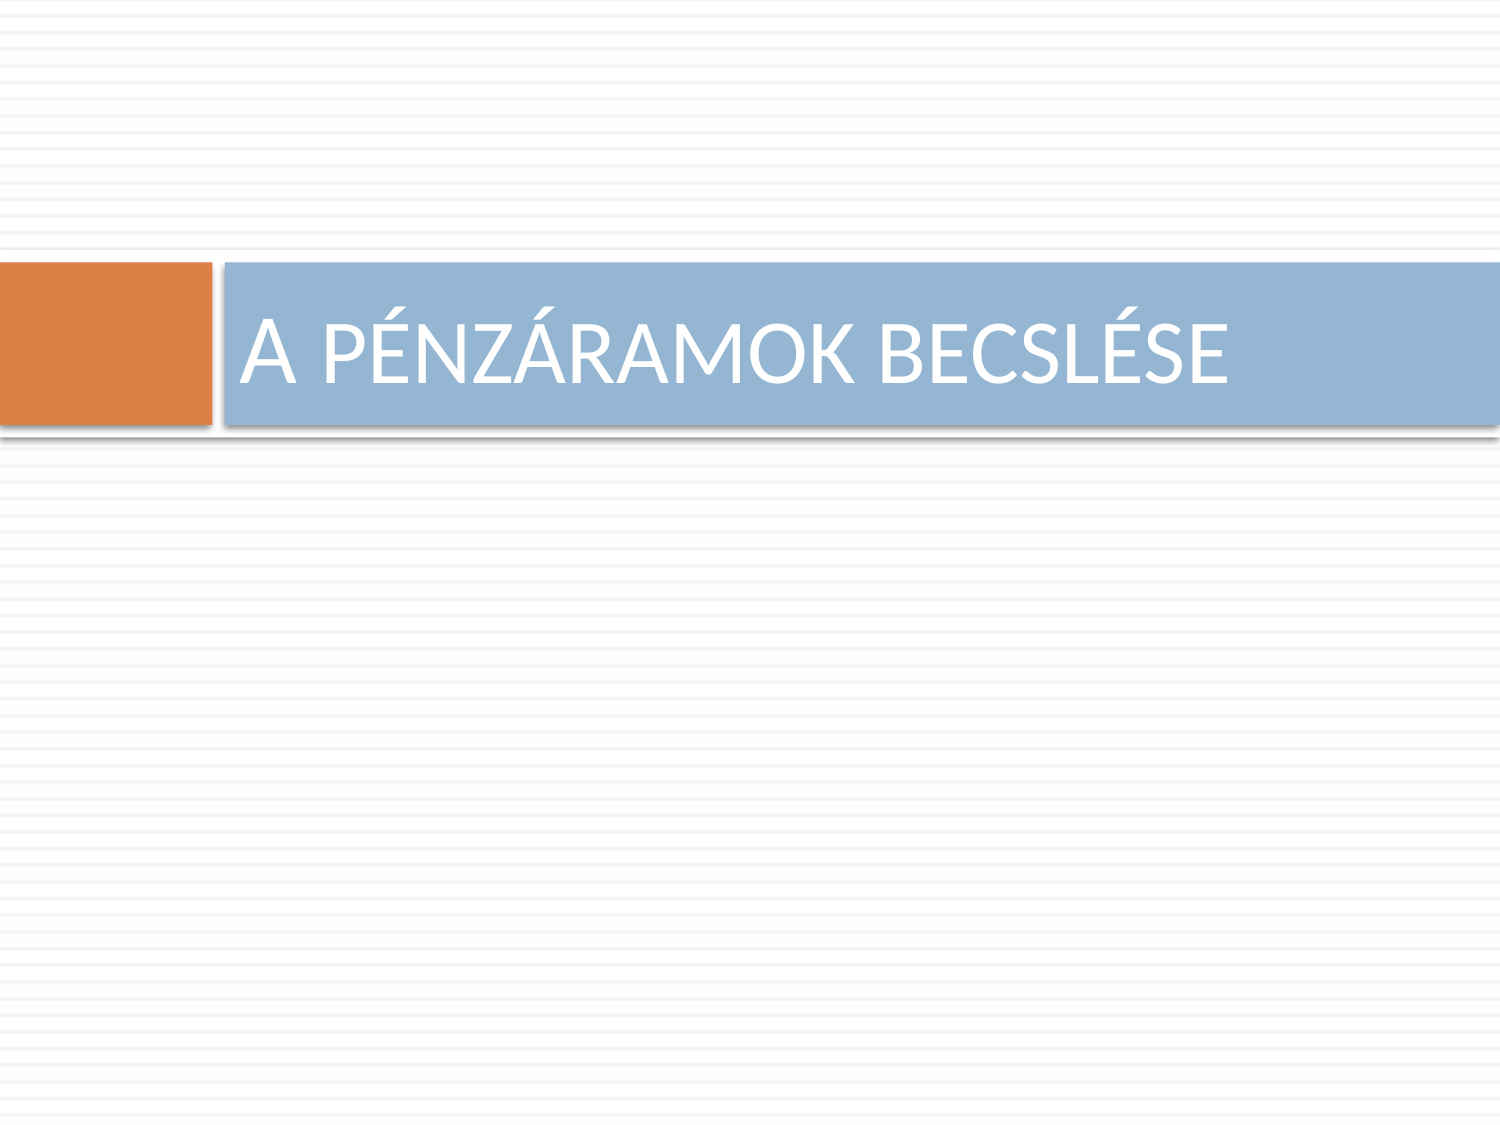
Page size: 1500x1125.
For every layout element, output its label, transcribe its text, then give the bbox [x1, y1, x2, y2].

title A PÉNZÁRAMOK BECSLÉSE [225, 262, 1475, 425]
